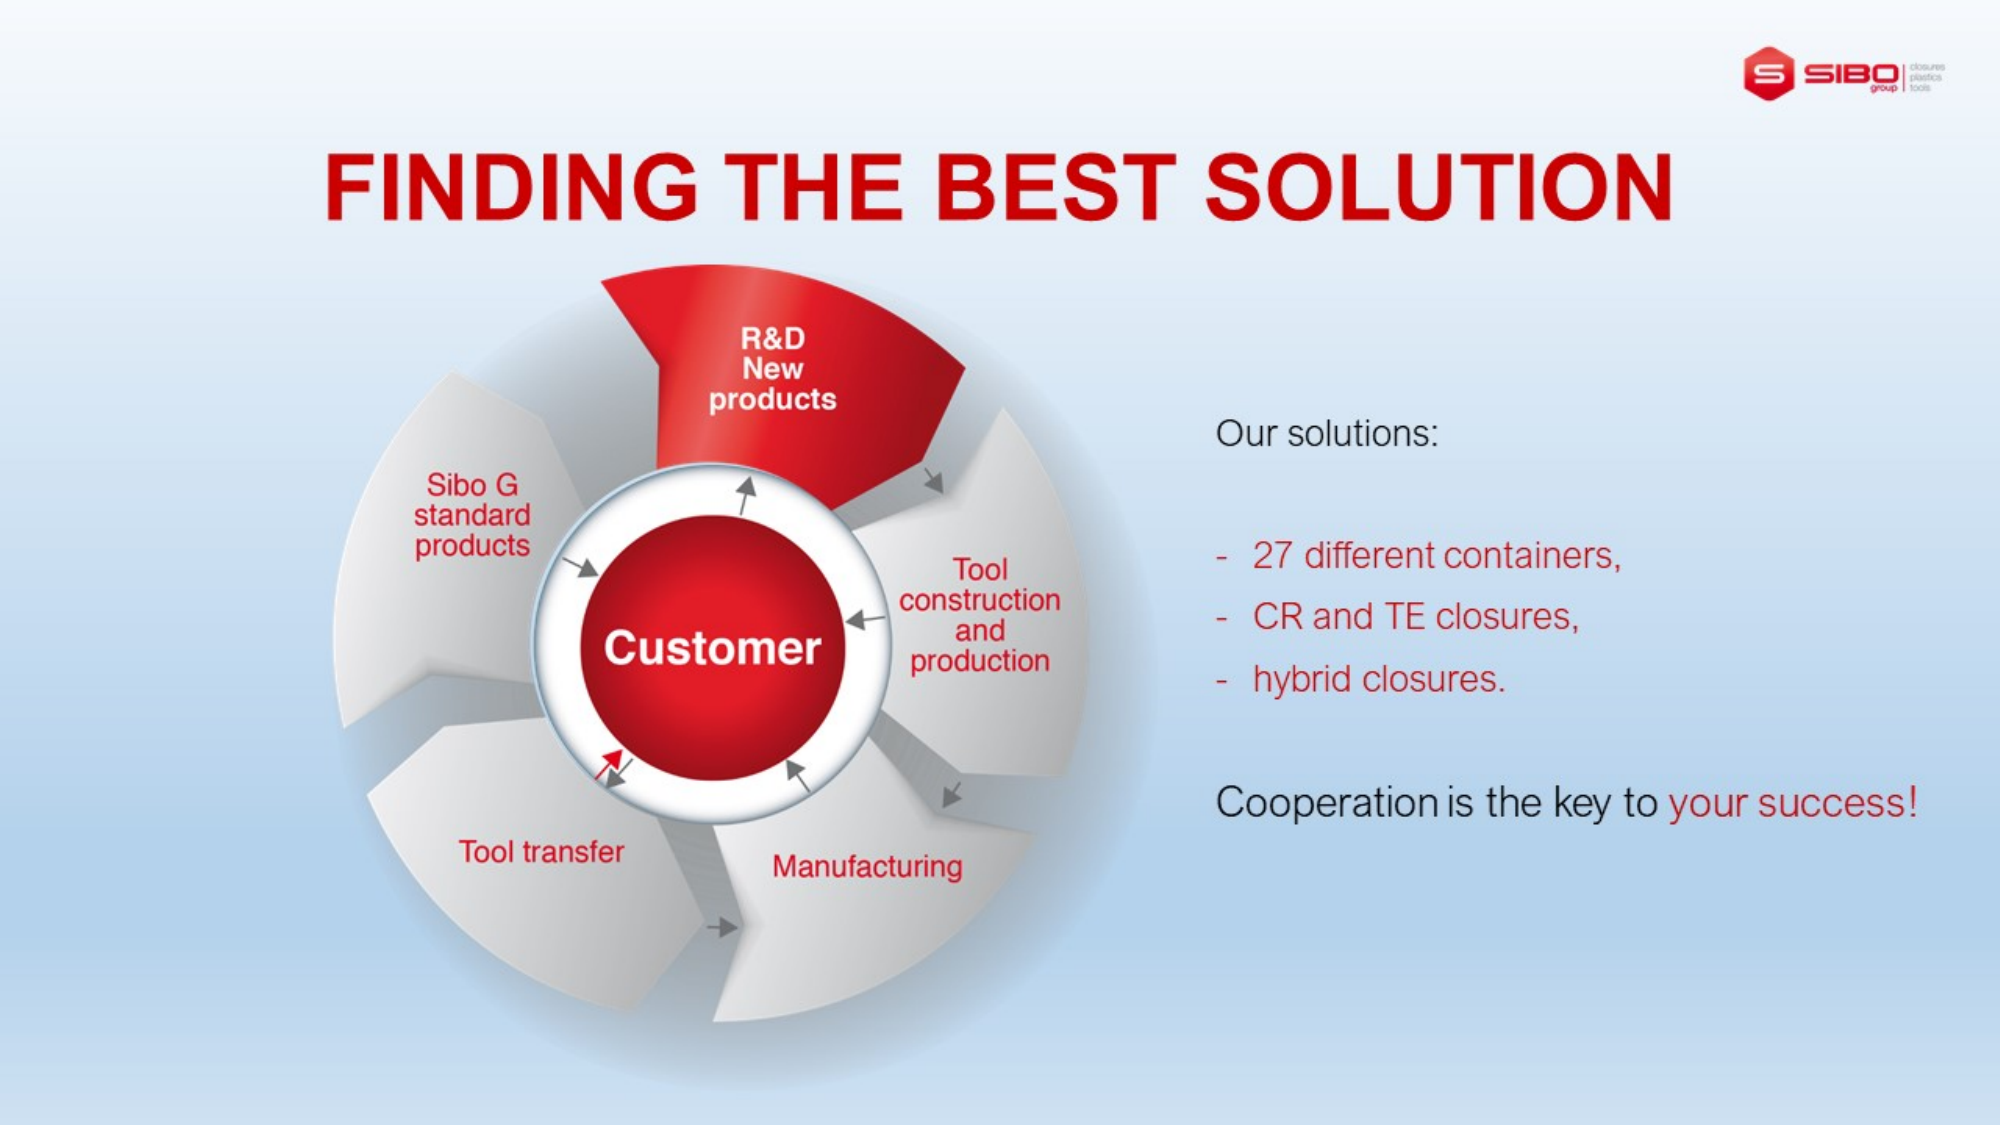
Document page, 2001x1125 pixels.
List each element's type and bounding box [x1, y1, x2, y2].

list [0, 0, 2000, 1125]
